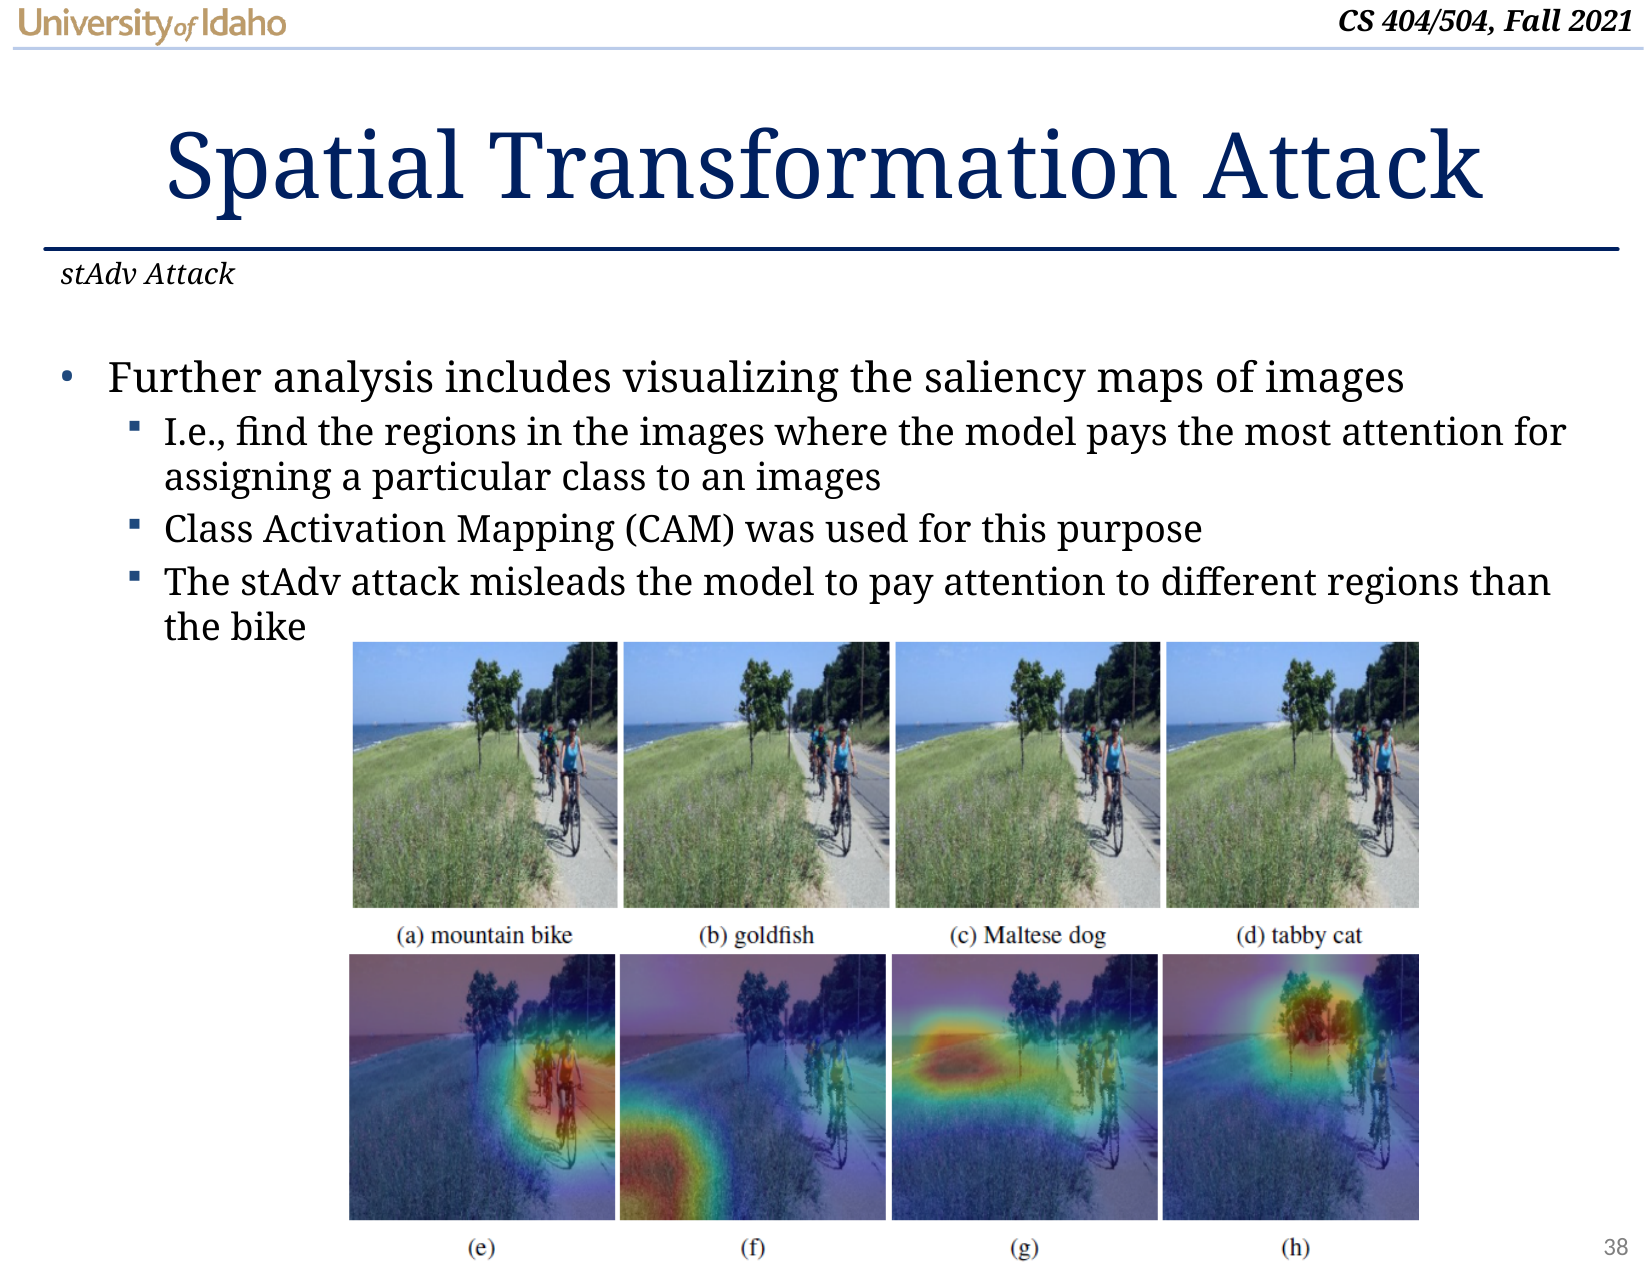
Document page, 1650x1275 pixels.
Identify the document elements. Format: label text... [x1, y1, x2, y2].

list stAdv Attack [45, 247, 1062, 306]
title Spatial Transformation Attack [0, 75, 1650, 248]
list Further analysis includes visualizing the saliency maps of images I.e., find the regions in the images where the model pays the most attention for assigning a particular class to an images Class Activation Mapping (CAM) was used for this purpose The stAdv attack misleads the model to pay attention to different regions than the bike [45, 342, 1618, 1224]
picture [19, 8, 286, 46]
picture [342, 625, 1419, 1264]
